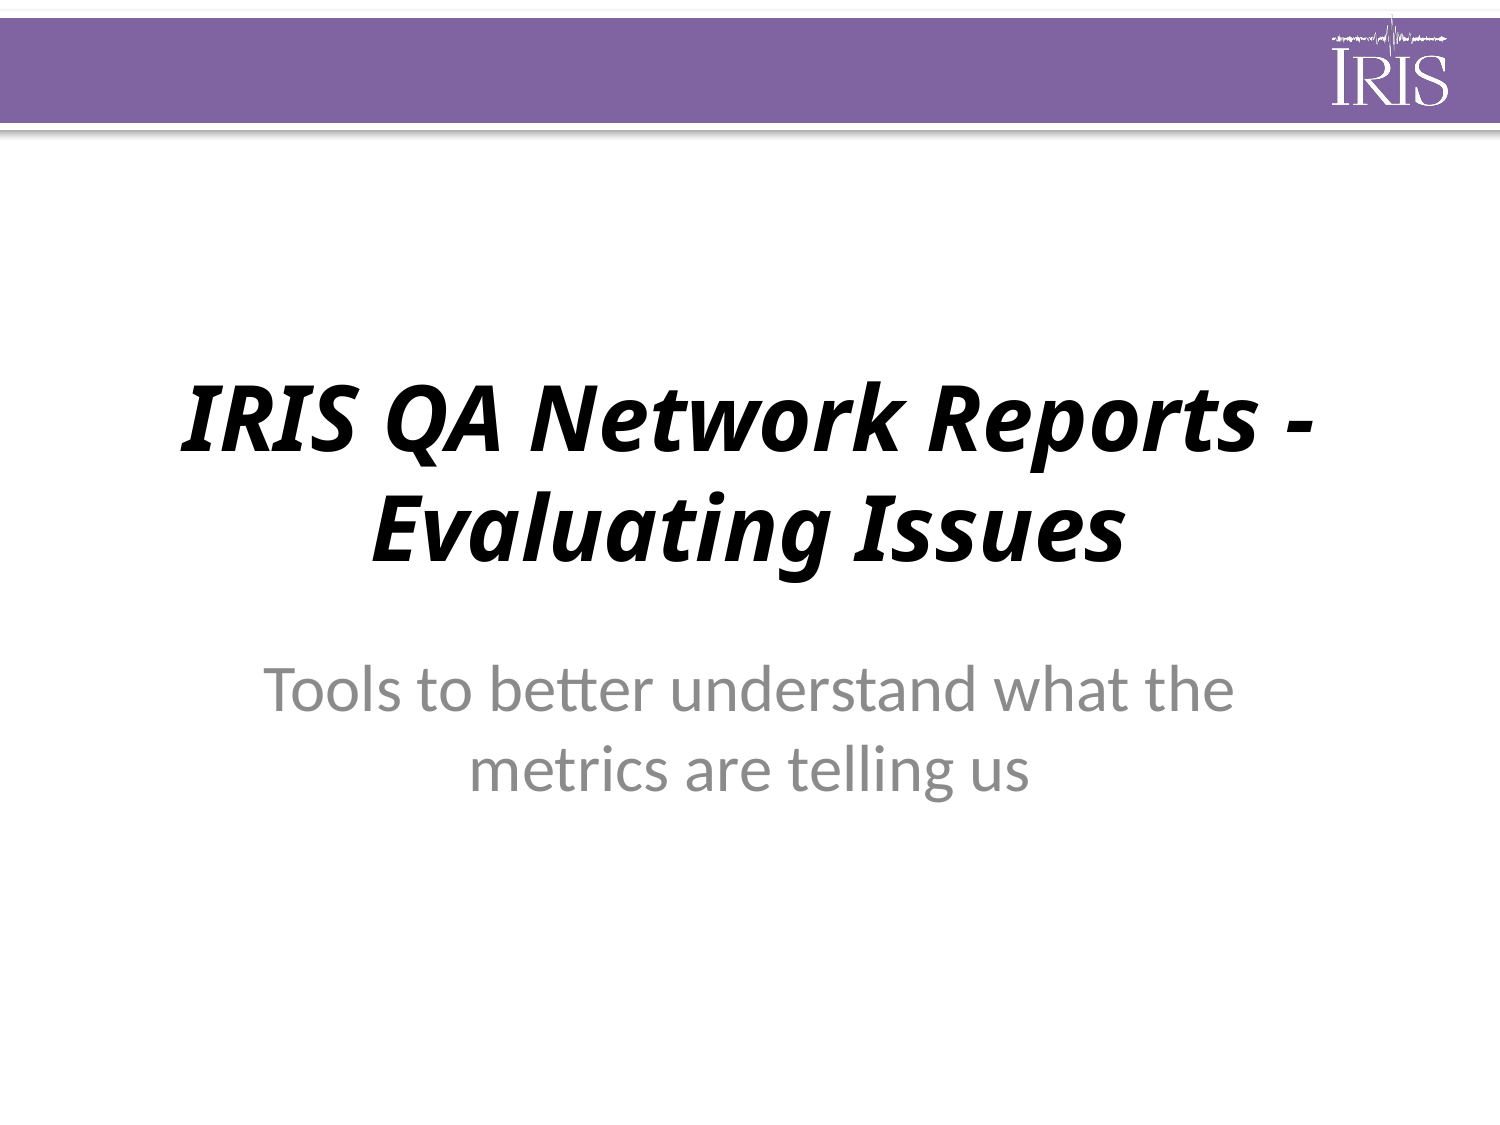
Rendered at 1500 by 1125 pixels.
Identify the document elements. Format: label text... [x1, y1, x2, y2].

title IRIS QA Network Reports - Evaluating Issues [112, 349, 1388, 591]
subtitle Tools to better understand what the metrics are telling us [225, 637, 1275, 925]
text_box [0, 11, 1500, 130]
picture [1331, 14, 1449, 107]
